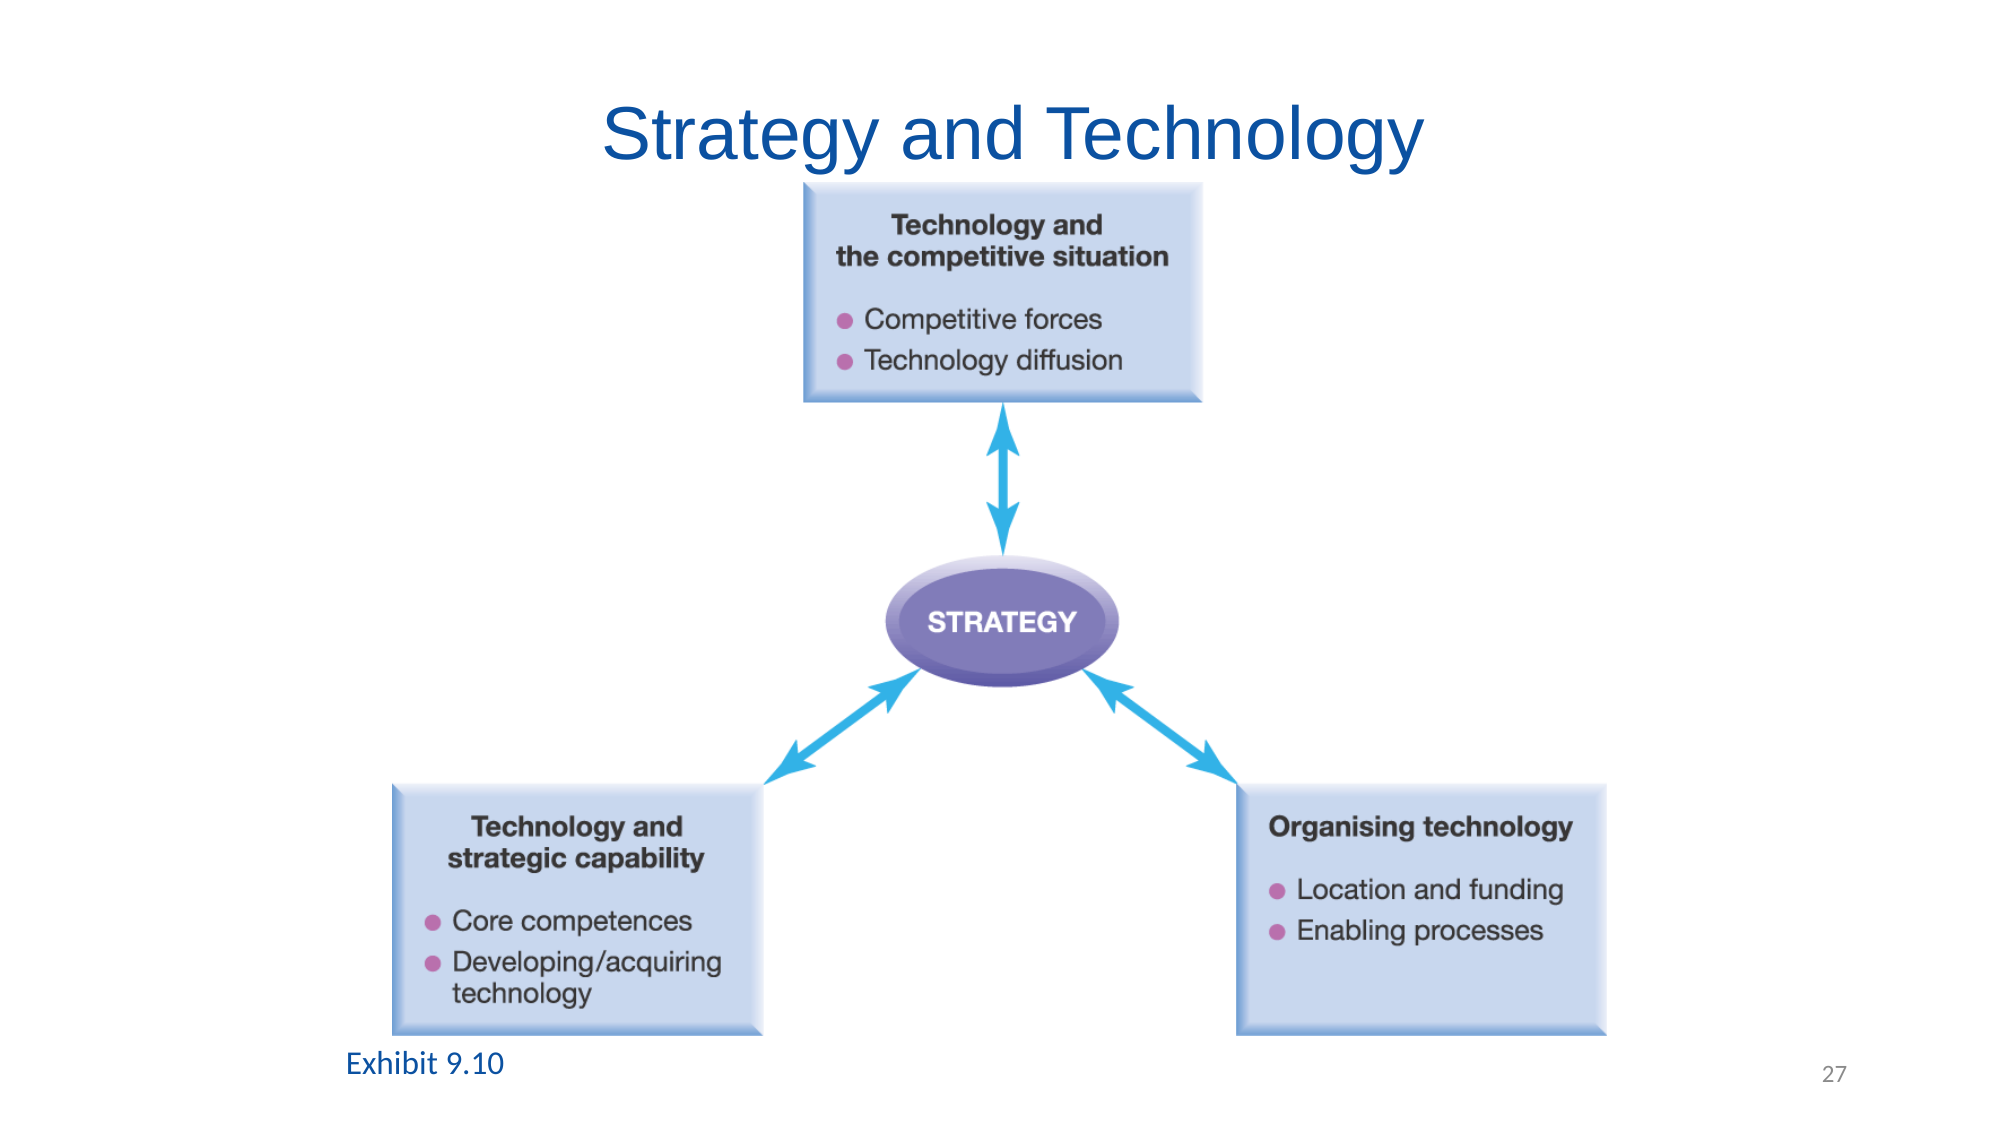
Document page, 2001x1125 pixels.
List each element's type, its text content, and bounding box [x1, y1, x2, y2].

slide_number 27 [1412, 1042, 1863, 1103]
text_box Strategy and Technology [338, 76, 1689, 184]
text_box Exhibit 9.10 [319, 1033, 532, 1088]
picture [392, 182, 1608, 1036]
